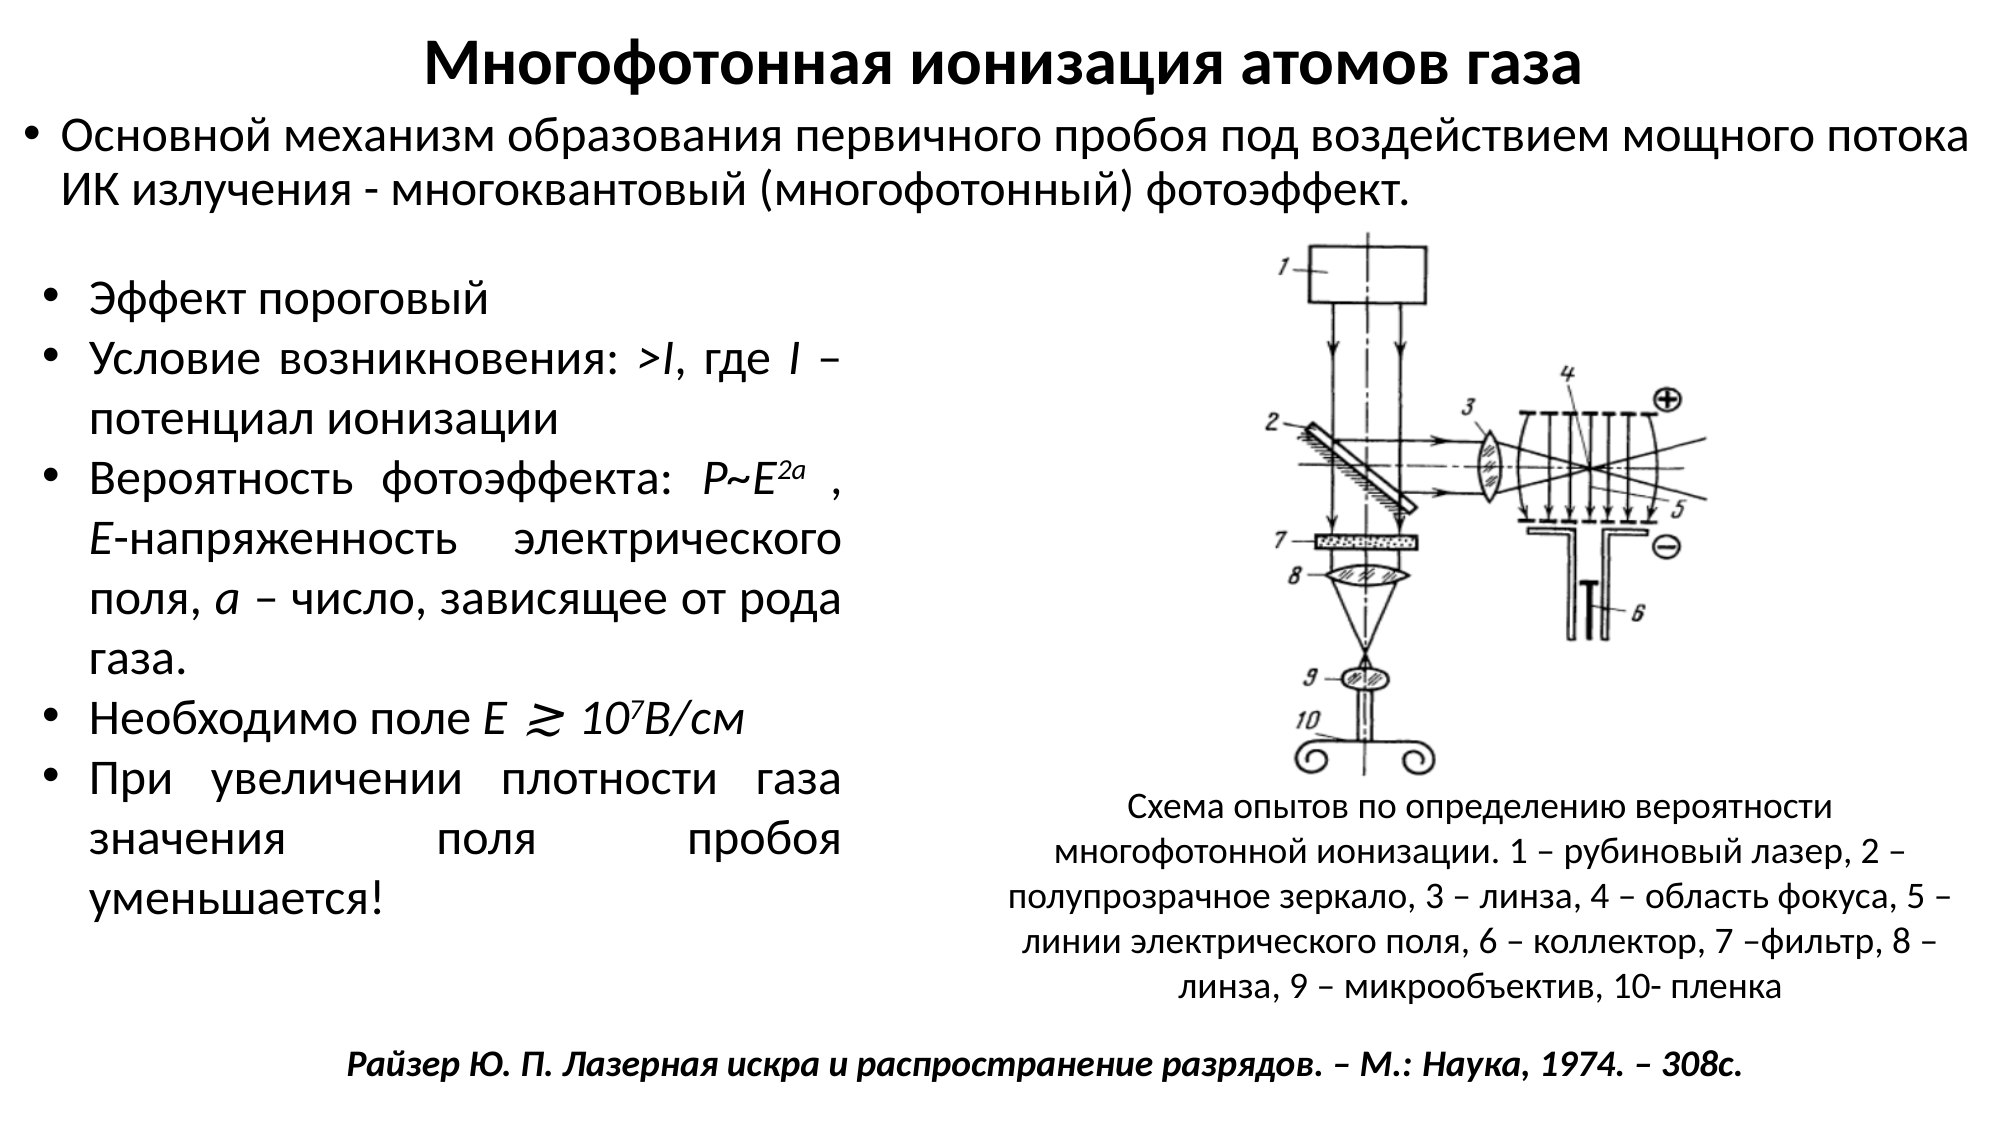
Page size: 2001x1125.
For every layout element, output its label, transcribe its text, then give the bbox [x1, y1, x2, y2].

list Основной механизм образования первичного пробоя под воздействием мощного потока ИК излучения - многоквантовый (многофотонный) фотоэффект. [8, 101, 2000, 270]
text_box Райзер Ю. П. Лазерная искра и распространение разрядов. – М.: Наука, 1974. – 308с. [331, 1031, 1762, 1092]
title Многофотонная ионизация атомов газа [117, 4, 1891, 101]
text_box Схема опытов по определению вероятности многофотонной ионизации. 1 – рубиновый лазер, 2 – полупрозрачное зеркало, 3 – линза, 4 – область фокуса, 5 – линии электрического поля, 6 – коллектор, 7 –фильтр, 8 – линза, 9 – микрообъектив, 10- пленка [988, 773, 1973, 1014]
picture [1244, 225, 1740, 788]
